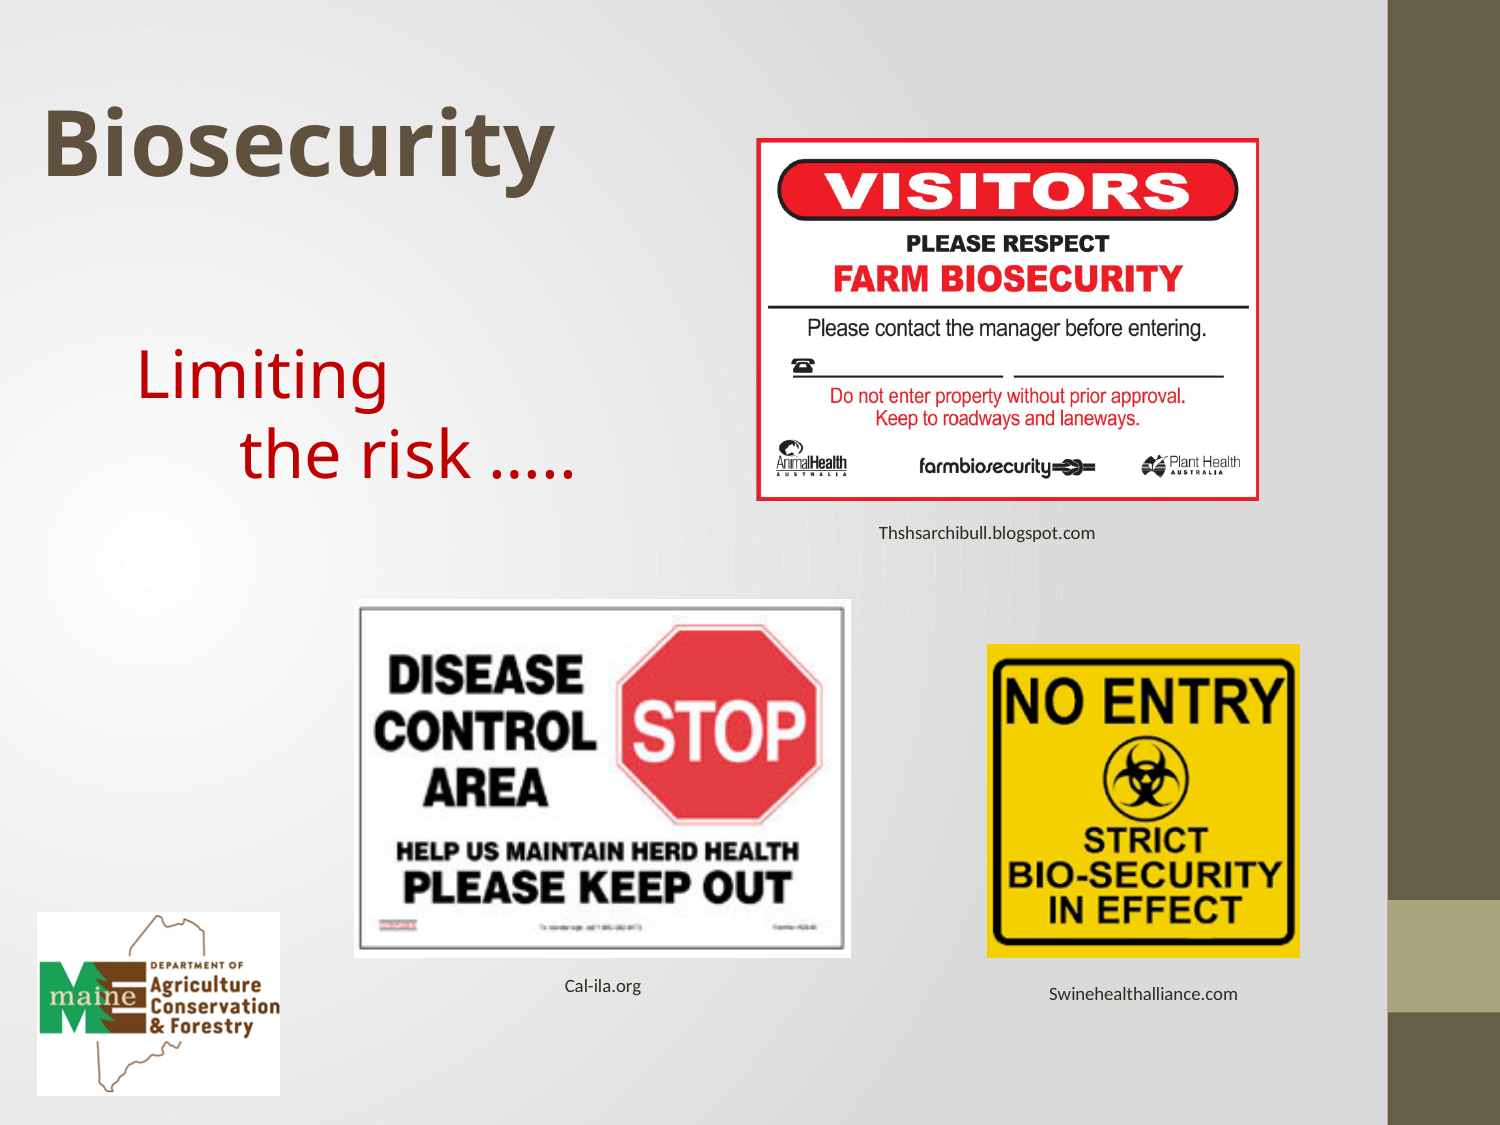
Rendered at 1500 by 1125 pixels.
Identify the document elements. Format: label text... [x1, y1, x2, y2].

picture [986, 644, 1301, 958]
text_box Biosecurity [25, 77, 571, 203]
picture [36, 911, 280, 1097]
picture [756, 137, 1260, 501]
text_box Thshsarchibull.blogspot.com [864, 513, 1111, 551]
text_box Cal-ila.org [549, 966, 656, 1004]
picture [354, 599, 852, 958]
text_box Swinehealthalliance.com [1034, 974, 1253, 1012]
text_box Limiting the risk ….. [121, 324, 688, 500]
